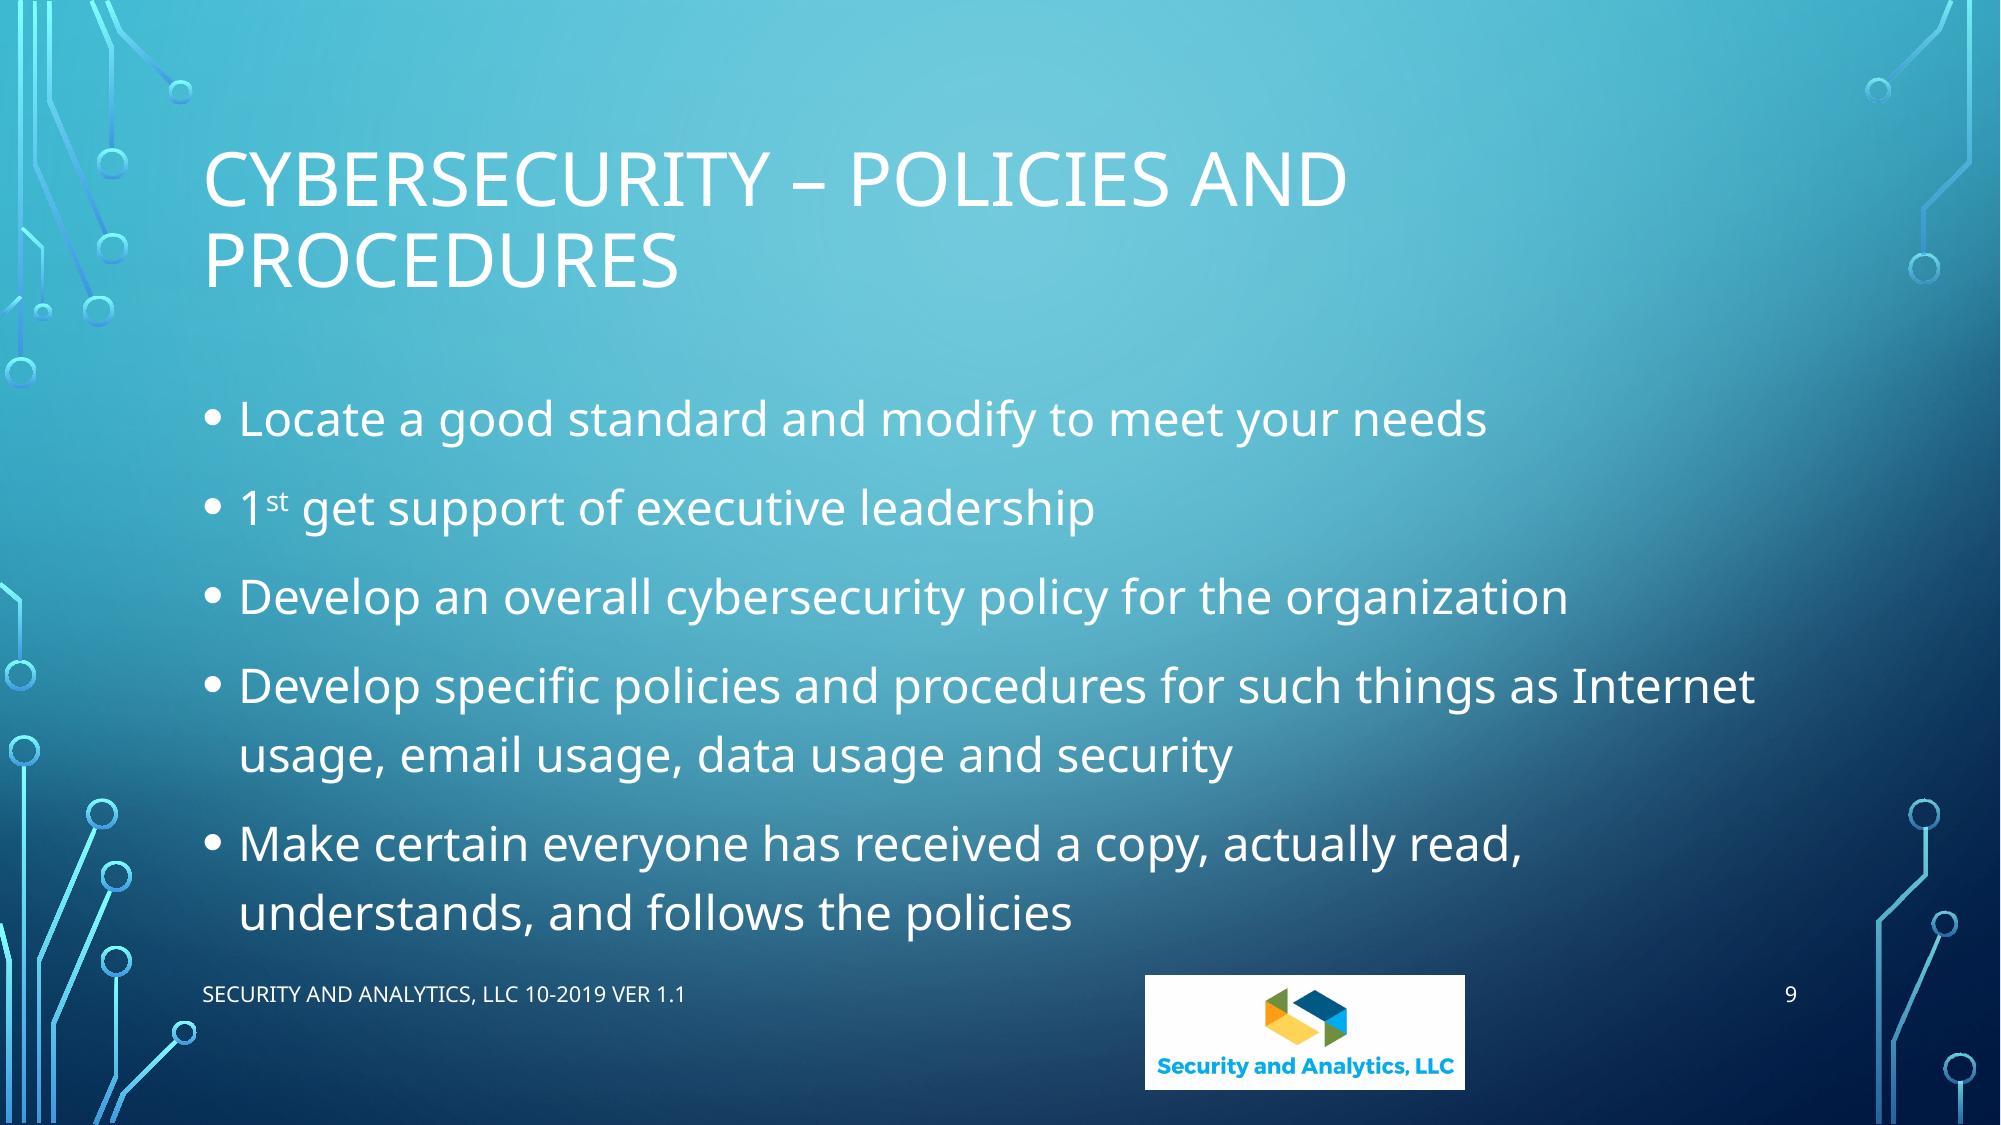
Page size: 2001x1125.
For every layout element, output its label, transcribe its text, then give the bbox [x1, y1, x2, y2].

slide_number 9 [1685, 965, 1813, 1025]
footer Security and Analytics, LLC 10-2019 ver 1.1 [187, 965, 1211, 1025]
title Cybersecurity – Policies and Procedures [187, 101, 1813, 344]
picture [1145, 975, 1465, 1090]
list Locate a good standard and modify to meet your needs 1st get support of executive leadership Develop an overall cybersecurity policy for the organization Develop specific policies and procedures for such things as Internet usage, email usage, data usage and security Make certain everyone has received a copy, actually read, understands, and follows the policies [187, 369, 1813, 950]
